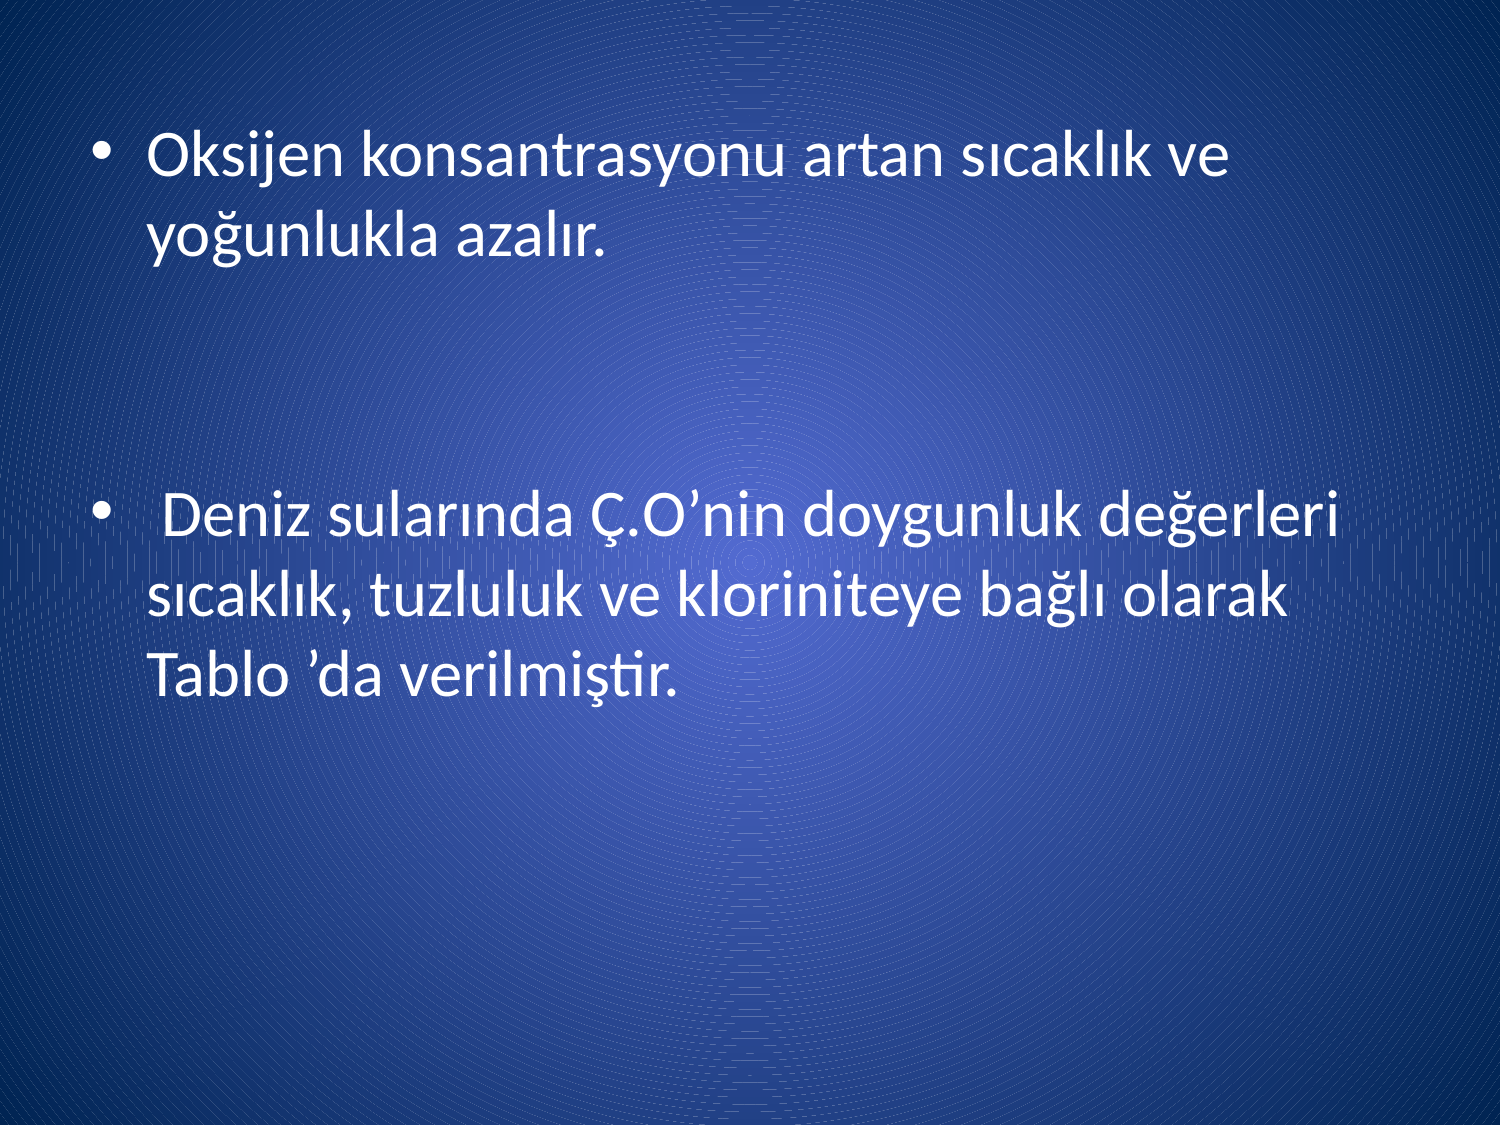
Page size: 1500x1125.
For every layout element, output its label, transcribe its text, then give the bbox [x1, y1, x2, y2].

list Oksijen konsantrasyonu artan sıcaklık ve yoğunlukla azalır. Deniz sularında Ç.O’nin doygunluk değerleri sıcaklık, tuzluluk ve kloriniteye bağlı olarak Tablo ’da verilmiştir. [75, 101, 1425, 1125]
